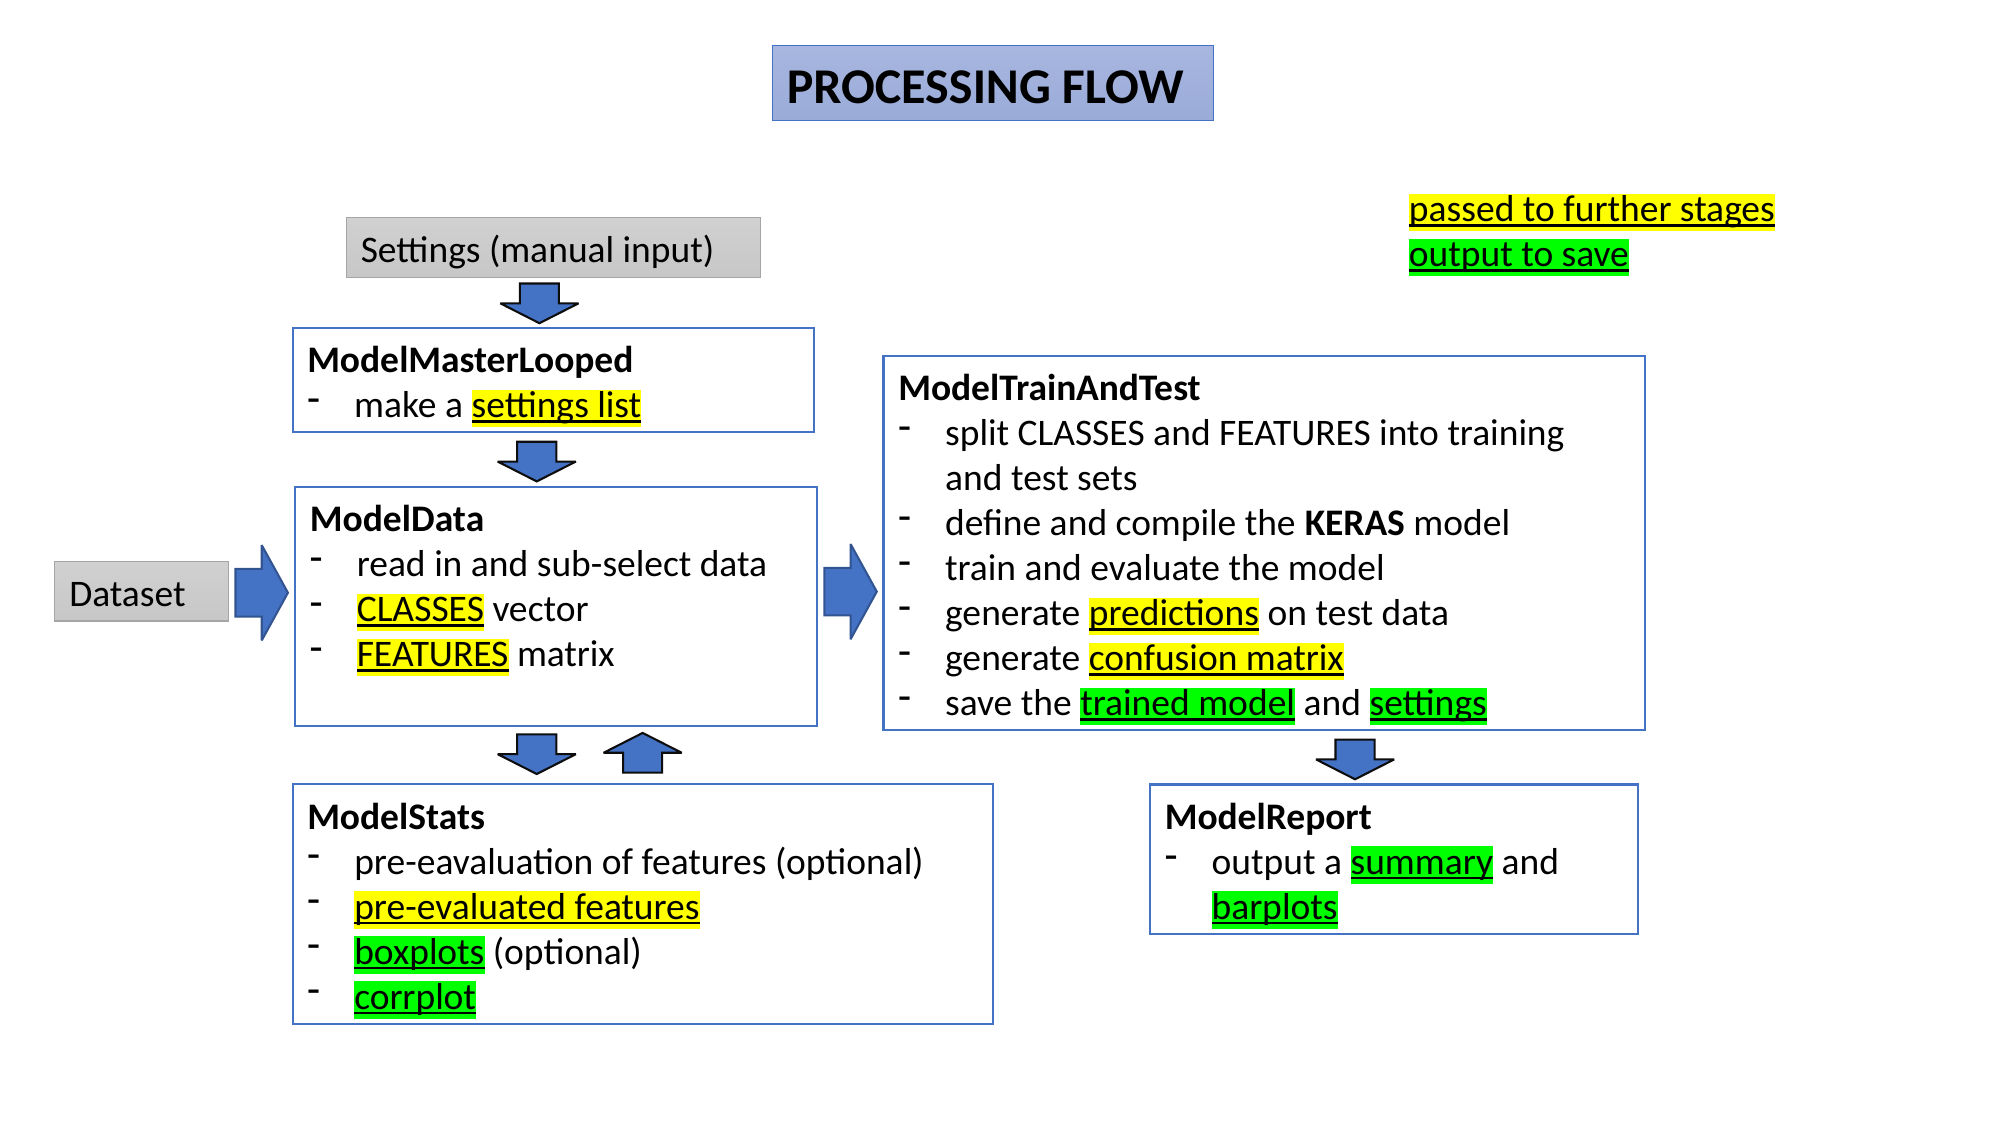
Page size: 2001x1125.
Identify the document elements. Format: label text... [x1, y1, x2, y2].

text_box [497, 440, 577, 483]
text_box [497, 733, 577, 776]
text_box [234, 544, 290, 641]
text_box Settings (manual input) [346, 217, 761, 278]
text_box [499, 282, 579, 325]
text_box ModelStats pre-eavaluation of features (optional) pre-evaluated features boxplots (optional) corrplot [292, 783, 994, 1025]
text_box [823, 543, 878, 640]
text_box [1315, 738, 1395, 781]
text_box ModelMasterLooped make a settings list [292, 327, 815, 433]
text_box [603, 731, 683, 774]
text_box PROCESSING FLOW [772, 45, 1214, 121]
text_box ModelData read in and sub-select data CLASSES vector FEATURES matrix [294, 486, 818, 727]
text_box passed to further stages output to save [1393, 176, 1810, 283]
text_box ModelReport output a summary and barplots [1149, 783, 1639, 935]
text_box Dataset [54, 561, 229, 622]
text_box ModelTrainAndTest split CLASSES and FEATURES into training and test sets define and compile the KERAS model train and evaluate the model generate predictions on test data generate confusion matrix save the trained model and settings [882, 355, 1646, 731]
